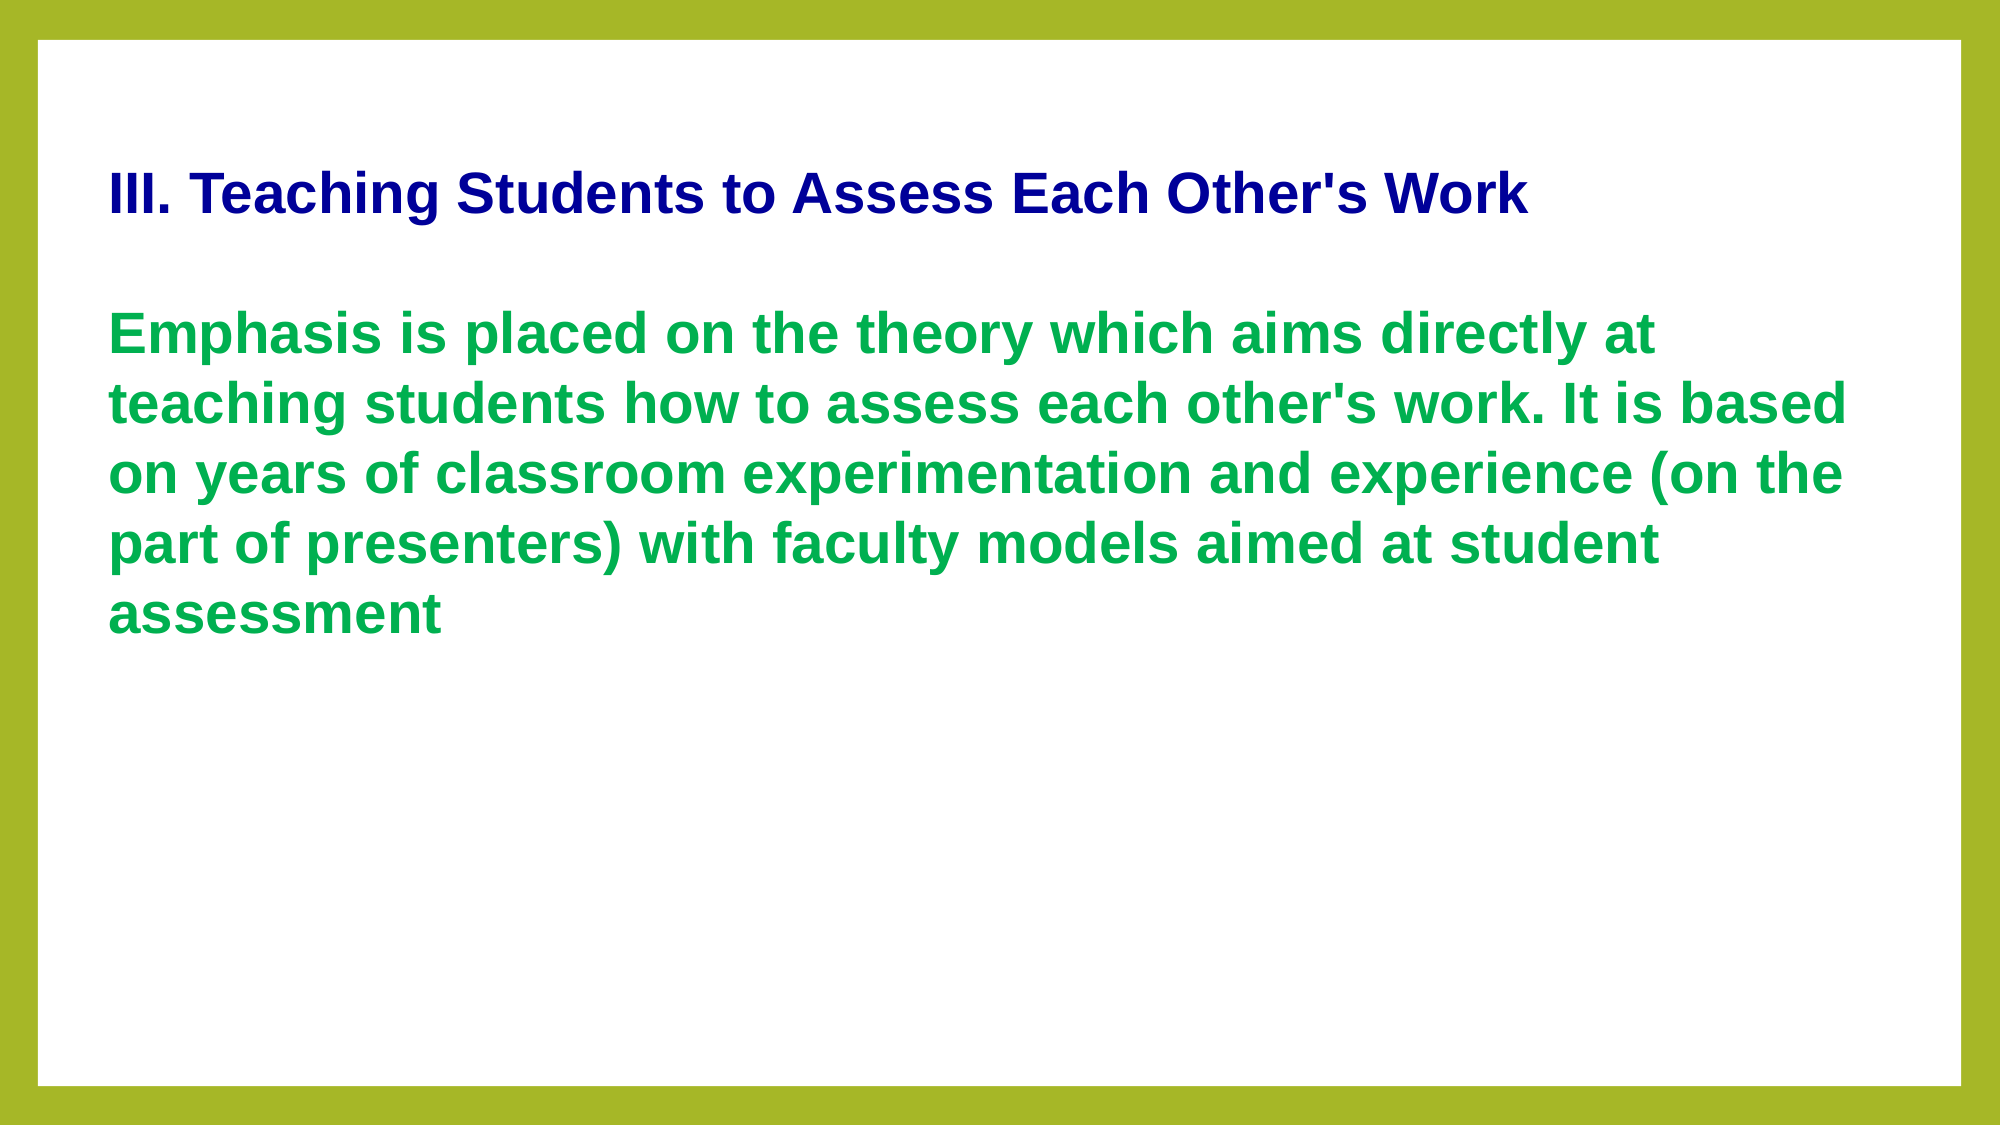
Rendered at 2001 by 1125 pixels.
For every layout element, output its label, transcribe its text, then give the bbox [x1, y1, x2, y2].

text_box III. Teaching Students to Assess Each Other's Work Emphasis is placed on the theory which aims directly at teaching students how to assess each other's work. It is based on years of classroom experimentation and experience (on the part of presenters) with faculty models aimed at student assessment [93, 148, 1922, 653]
